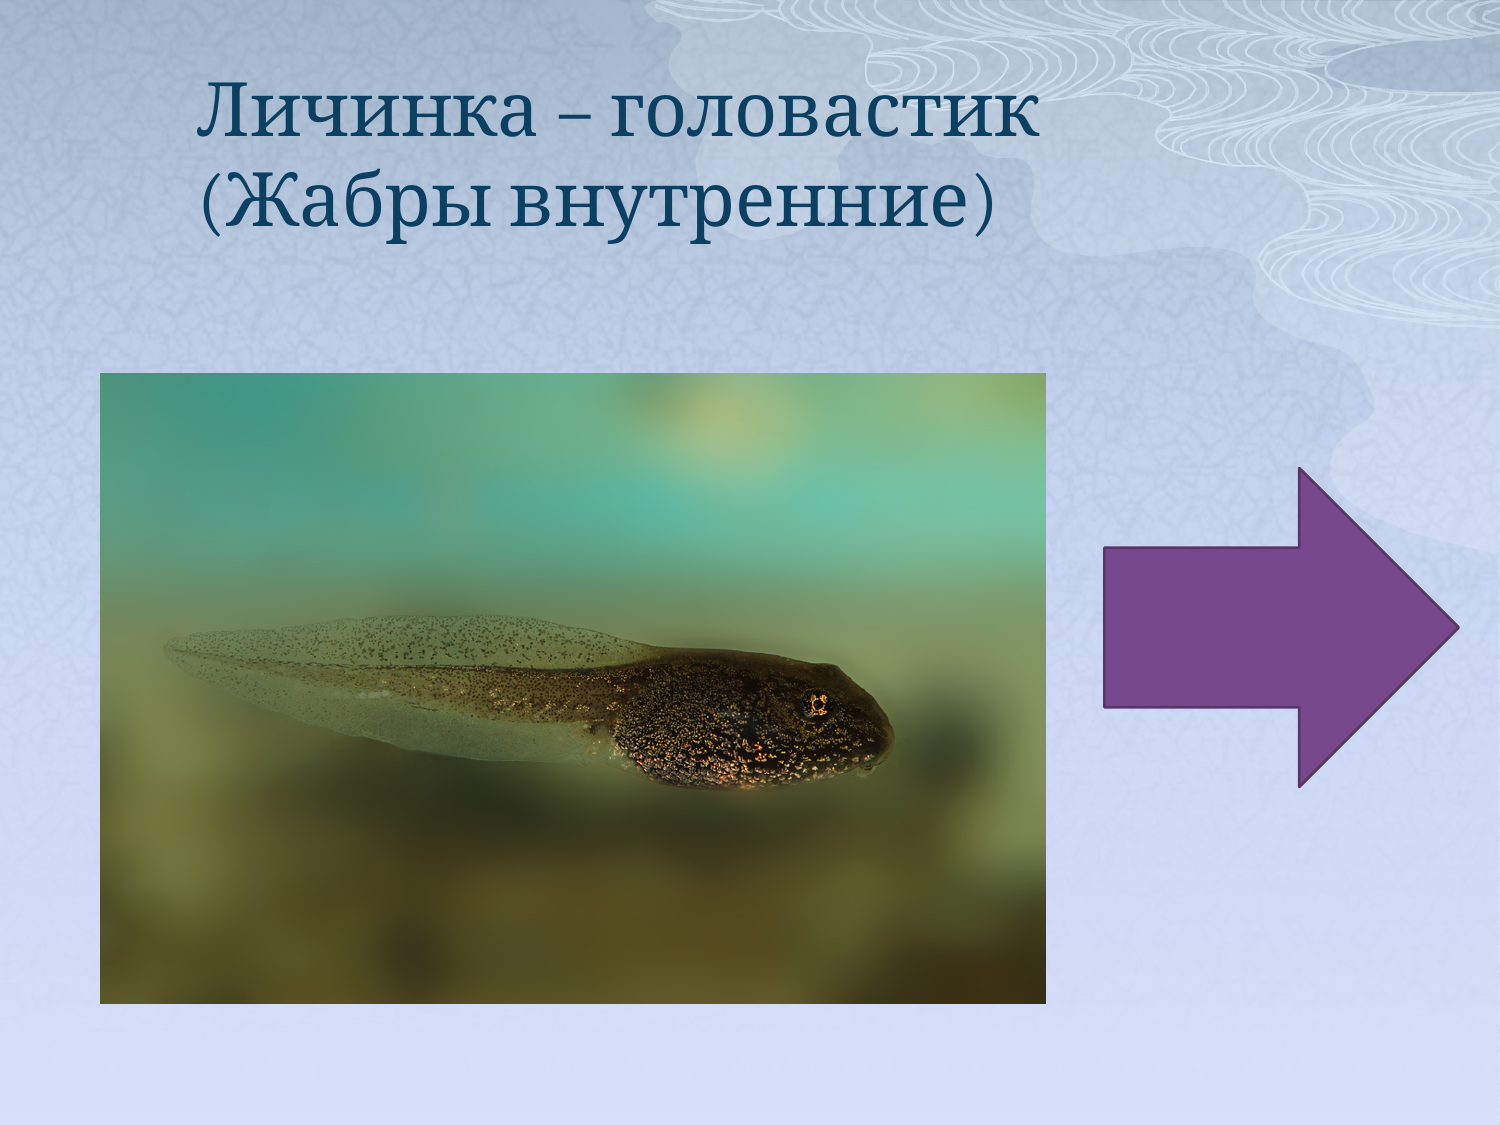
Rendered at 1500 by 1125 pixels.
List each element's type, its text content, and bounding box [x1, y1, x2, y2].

text_box Личинка – головастик (Жабры внутренние) [183, 54, 1125, 835]
text_box [1103, 466, 1460, 789]
picture [100, 373, 1046, 1004]
